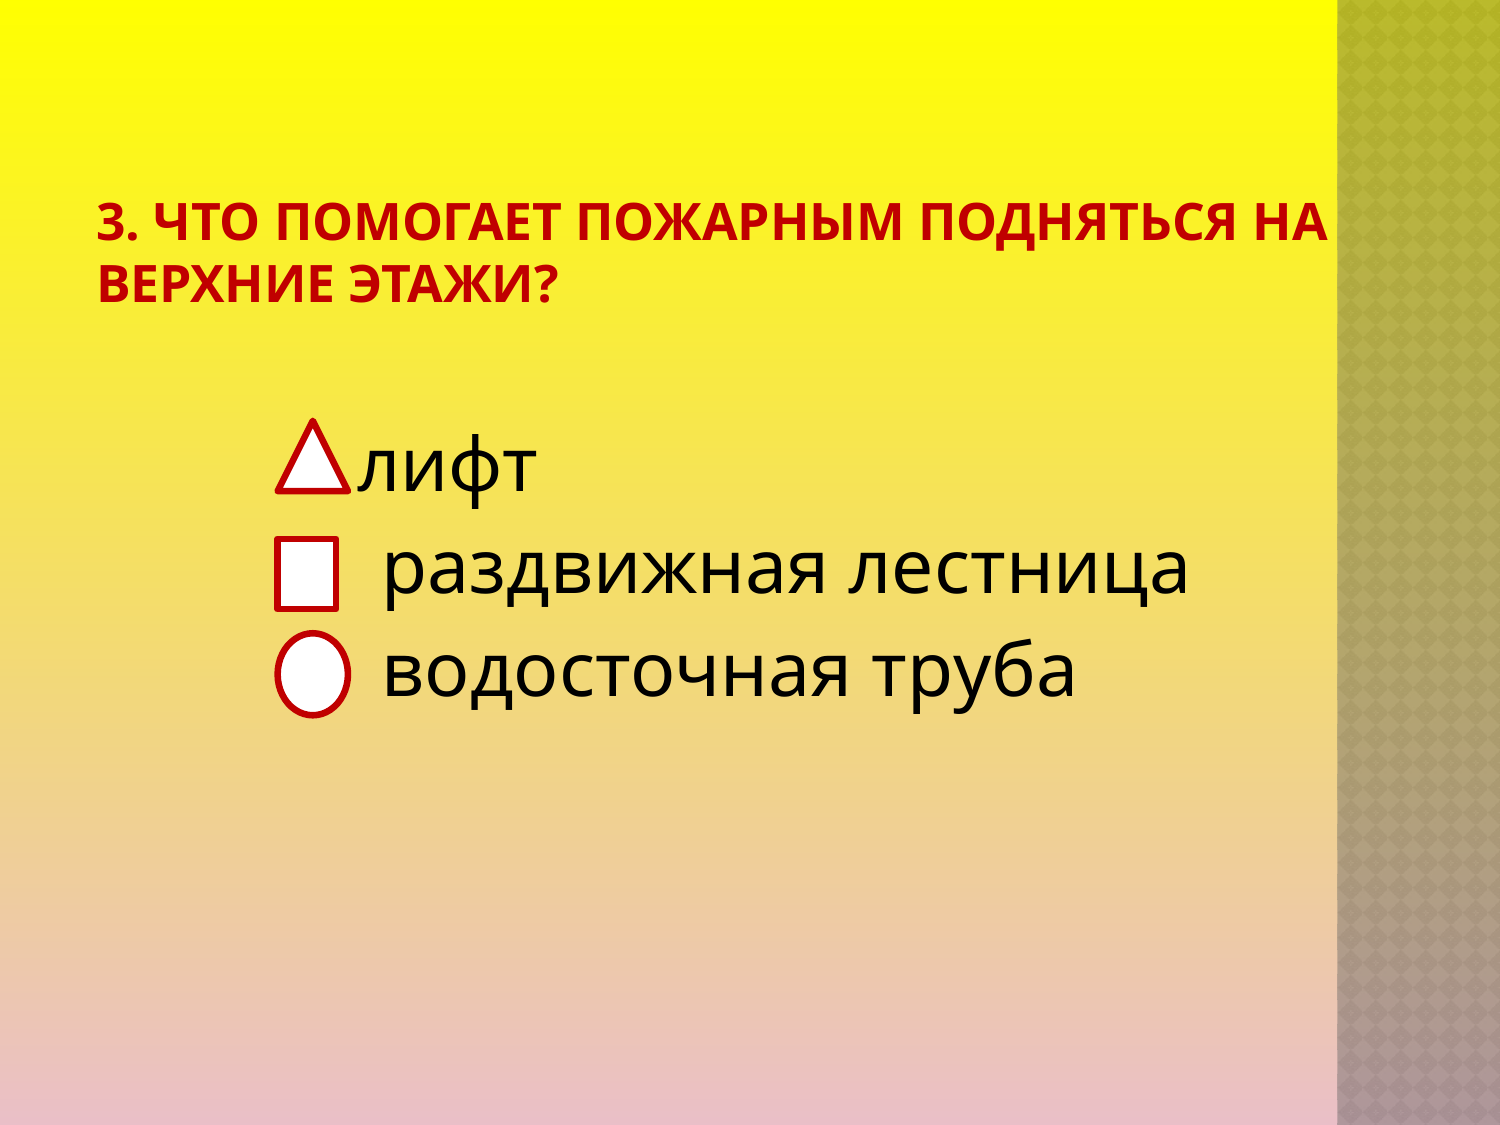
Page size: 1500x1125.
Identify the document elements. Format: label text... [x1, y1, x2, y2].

text_box [274, 536, 339, 612]
text_box [274, 417, 351, 495]
list лифт раздвижная лестница водосточная труба [230, 408, 1425, 826]
title 3. Что помогает пожарным подняться на верхние этажи? [88, 125, 1400, 375]
text_box [274, 629, 352, 719]
